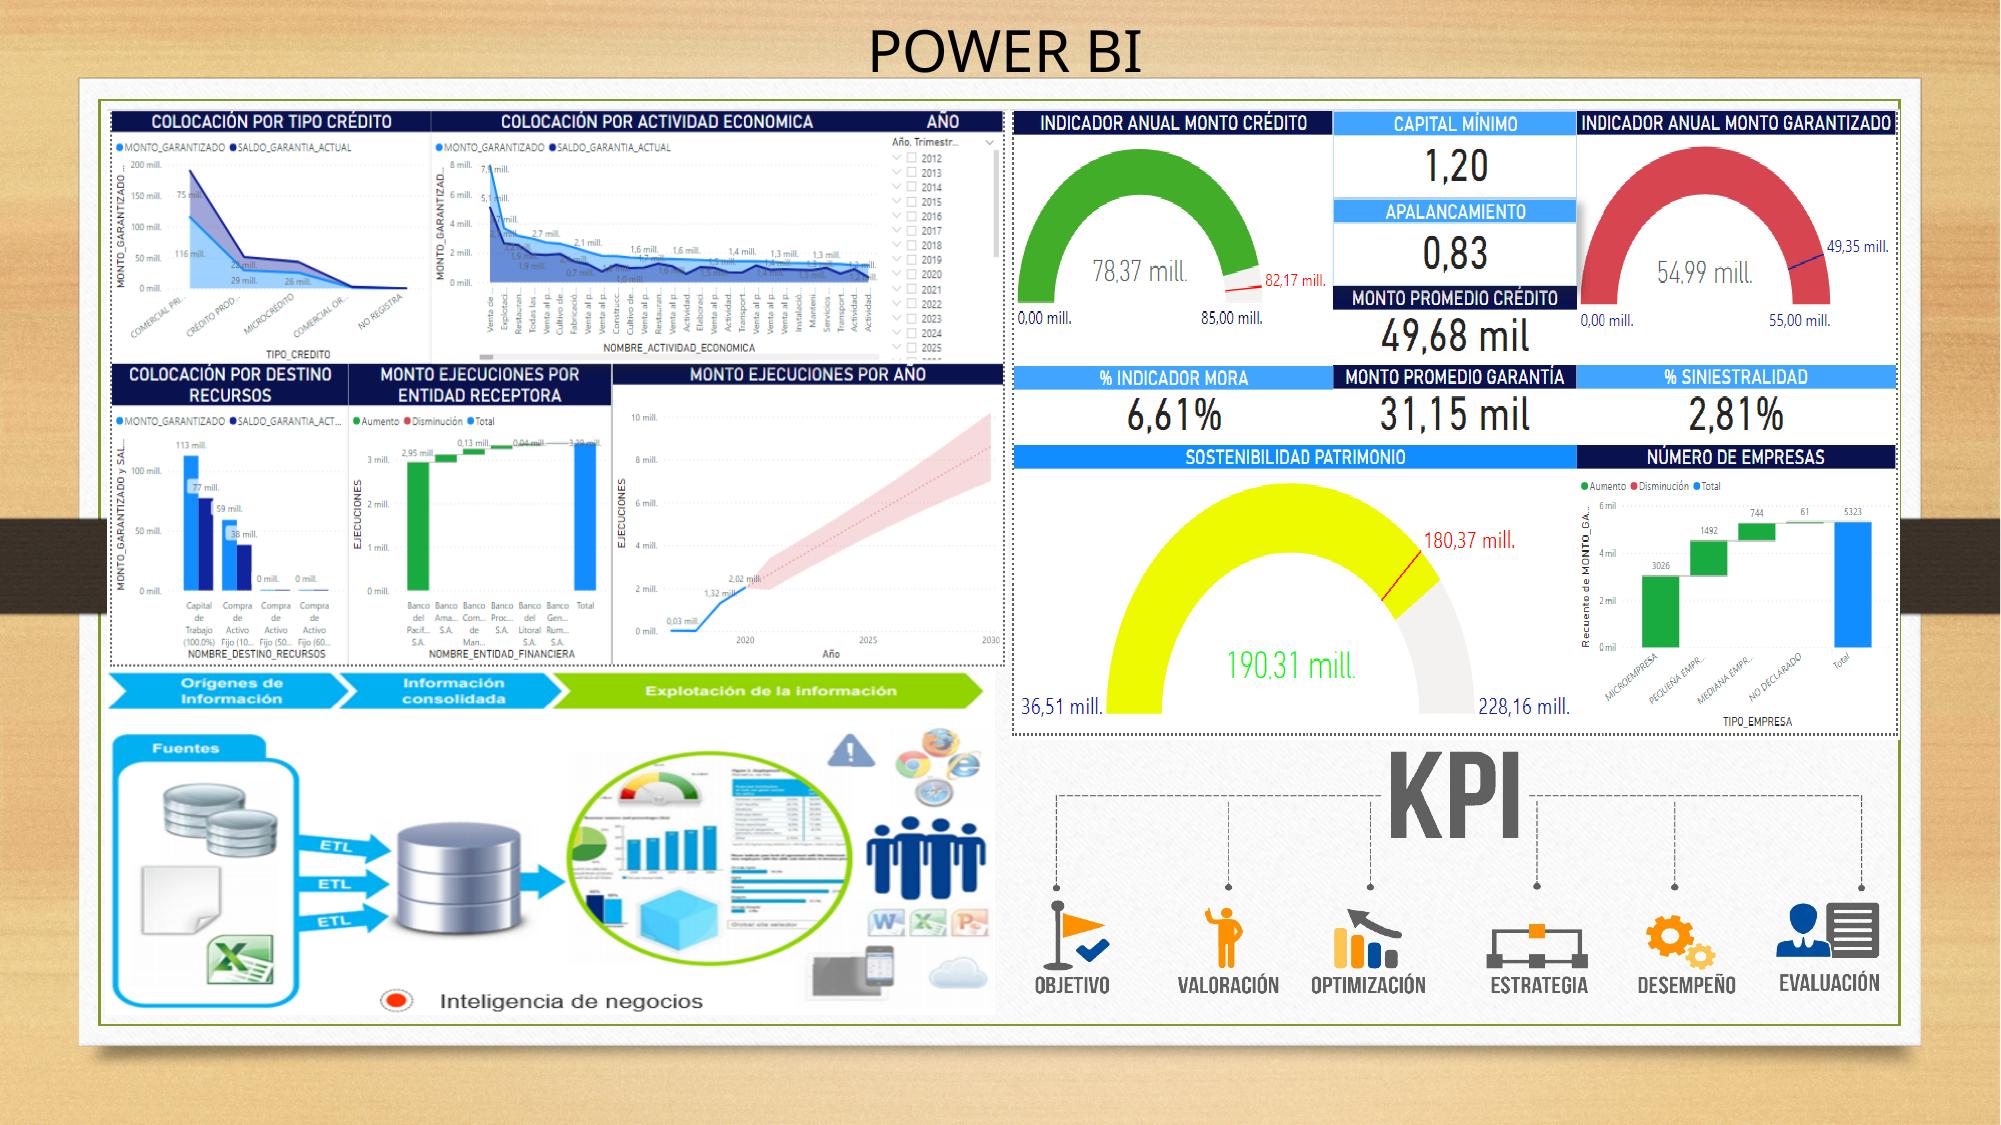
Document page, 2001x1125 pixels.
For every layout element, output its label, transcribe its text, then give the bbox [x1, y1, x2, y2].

list POWER BI [55, 1, 1955, 110]
picture [0, 0, 2001, 1125]
